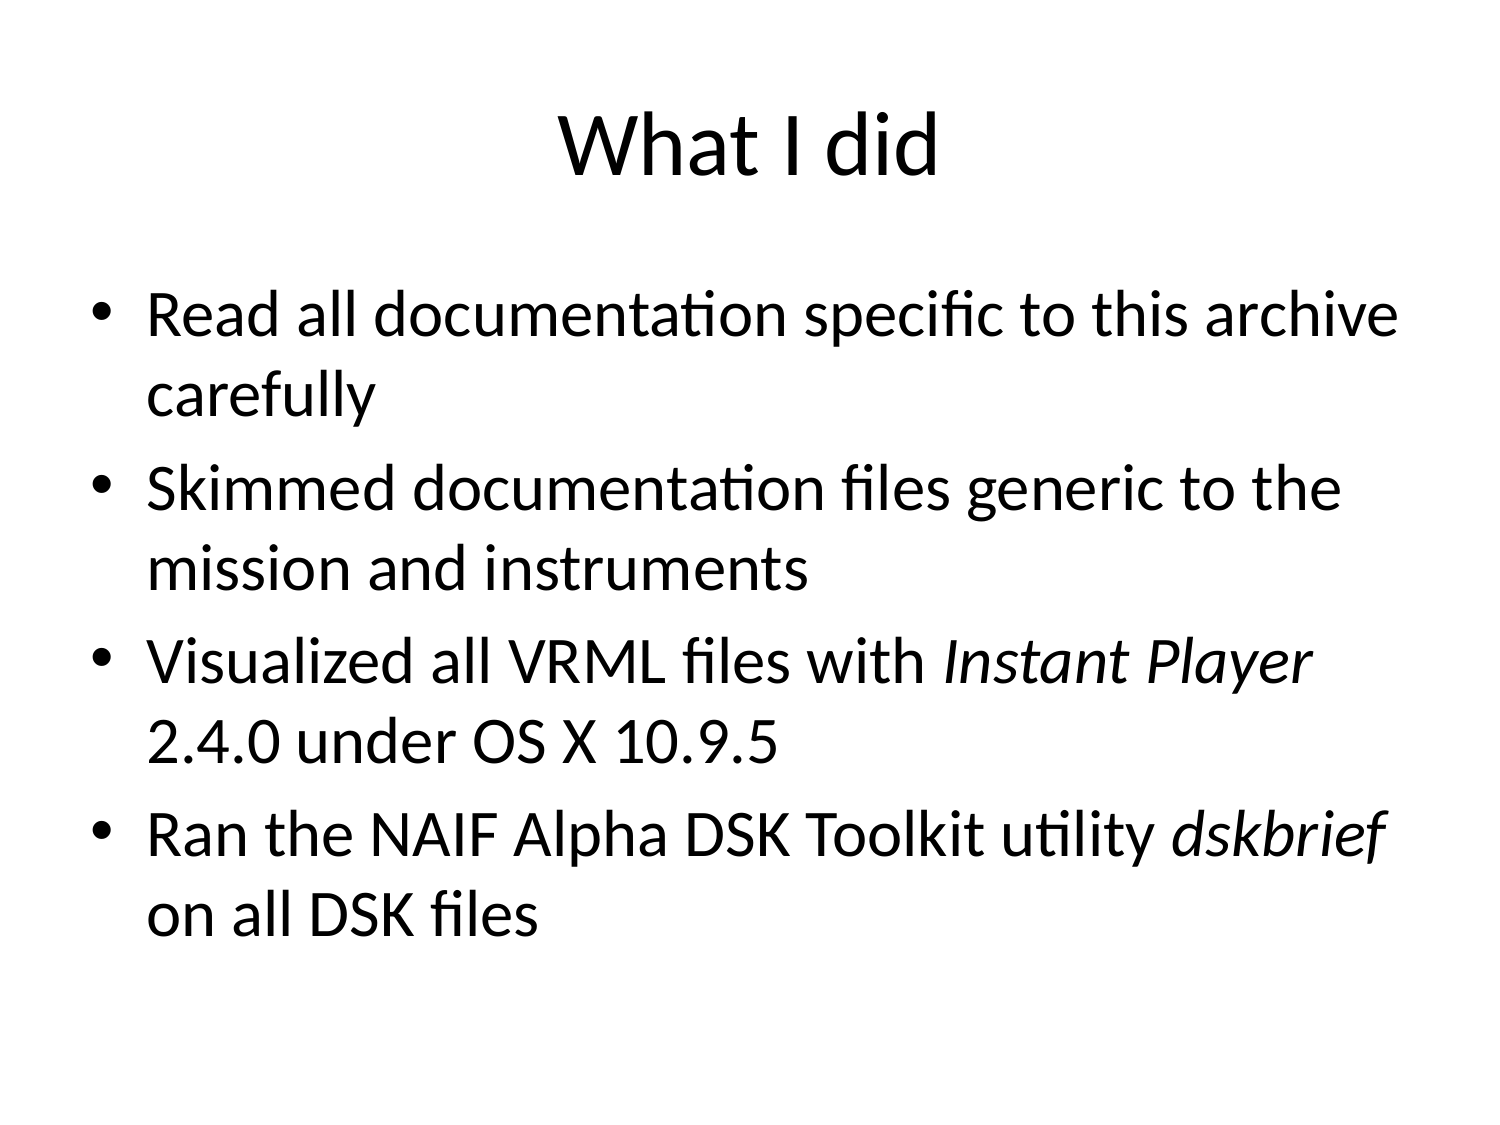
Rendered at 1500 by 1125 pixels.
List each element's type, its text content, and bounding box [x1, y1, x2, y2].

list Read all documentation specific to this archive carefully Skimmed documentation files generic to the mission and instruments Visualized all VRML files with Instant Player 2.4.0 under OS X 10.9.5 Ran the NAIF Alpha DSK Toolkit utility dskbrief on all DSK files [75, 262, 1425, 1005]
title What I did [75, 45, 1425, 233]
